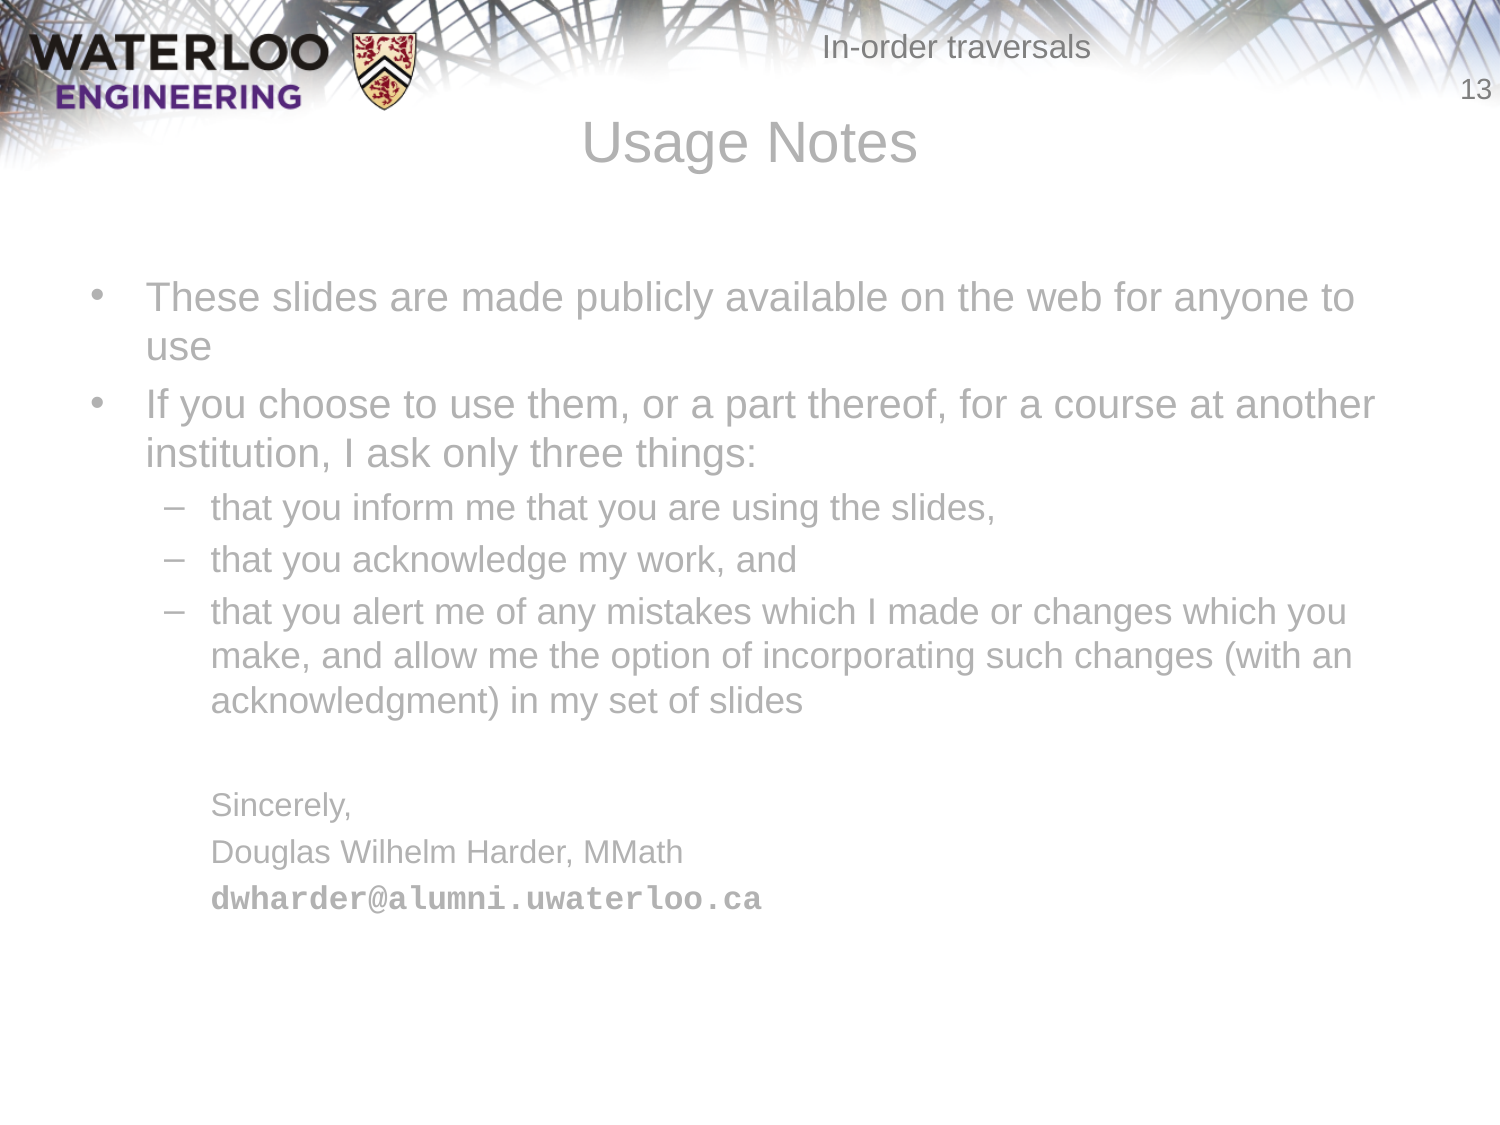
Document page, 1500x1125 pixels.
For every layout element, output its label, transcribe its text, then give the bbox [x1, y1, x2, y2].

list These slides are made publicly available on the web for anyone to use If you choose to use them, or a part thereof, for a course at another institution, I ask only three things: that you inform me that you are using the slides, that you acknowledge my work, and that you alert me of any mistakes which I made or changes which you make, and allow me the option of incorporating such changes (with an acknowledgment) in my set of slides Sincerely, Douglas Wilhelm Harder, MMath dwharder@alumni.uwaterloo.ca [74, 262, 1426, 1006]
picture [0, 0, 1500, 1125]
title Usage Notes [74, 44, 1426, 233]
